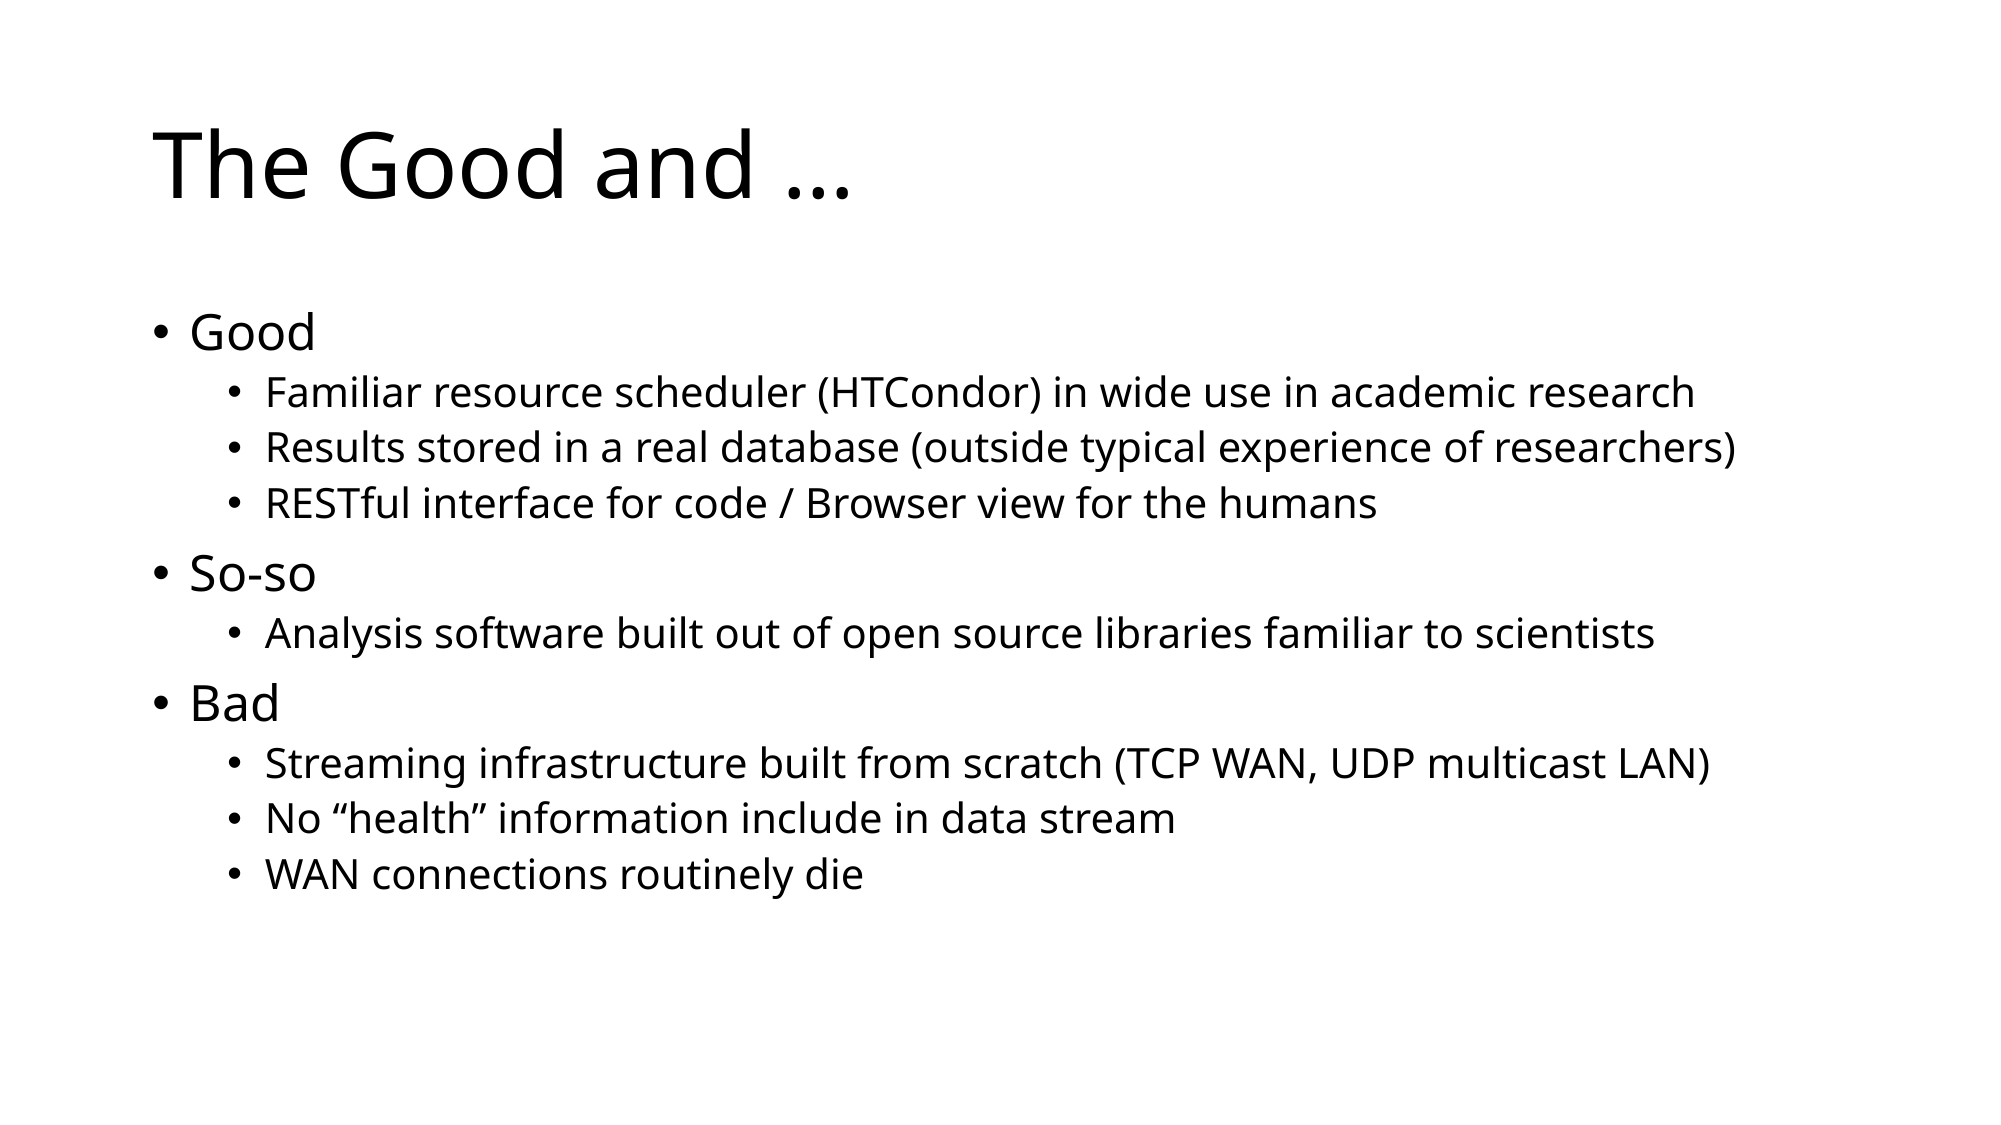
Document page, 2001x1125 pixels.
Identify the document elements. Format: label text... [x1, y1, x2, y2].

list Good Familiar resource scheduler (HTCondor) in wide use in academic research Results stored in a real database (outside typical experience of researchers) RESTful interface for code / Browser view for the humans So-so Analysis software built out of open source libraries familiar to scientists Bad Streaming infrastructure built from scratch (TCP WAN, UDP multicast LAN) No “health” information include in data stream WAN connections routinely die [137, 299, 1863, 1014]
title The Good and … [137, 59, 1863, 278]
